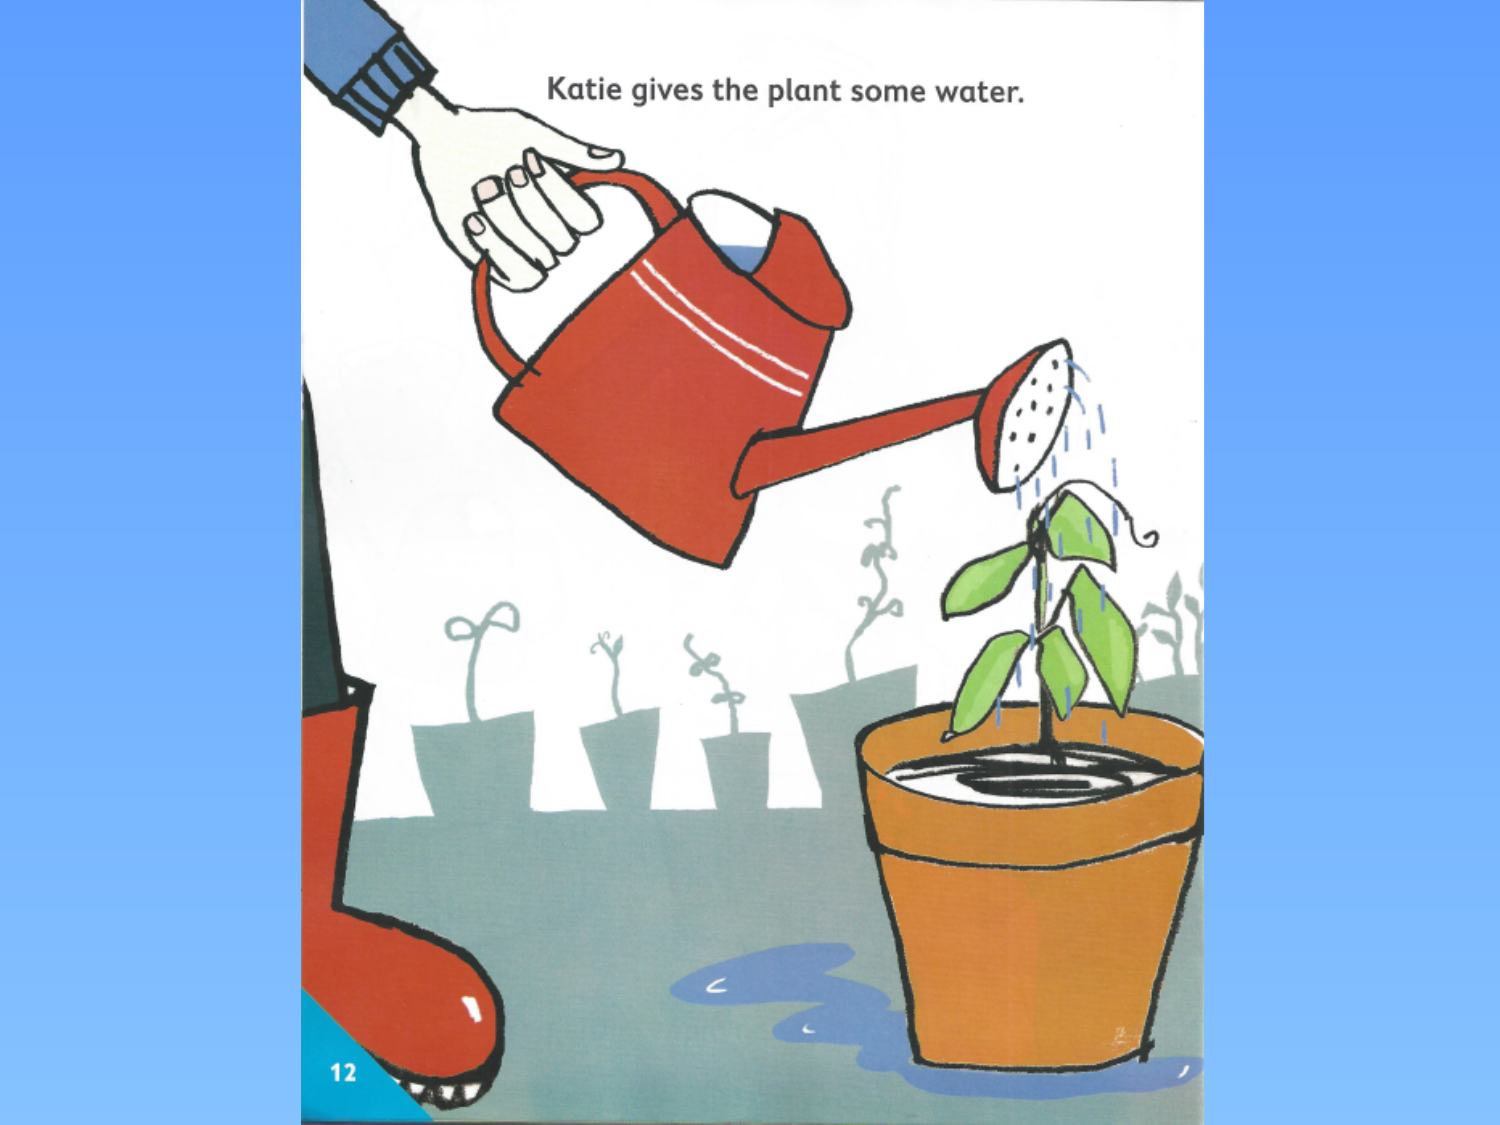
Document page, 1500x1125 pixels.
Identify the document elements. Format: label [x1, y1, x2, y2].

picture [331, 1062, 340, 1081]
picture [345, 1062, 356, 1081]
picture [300, 0, 1205, 1125]
